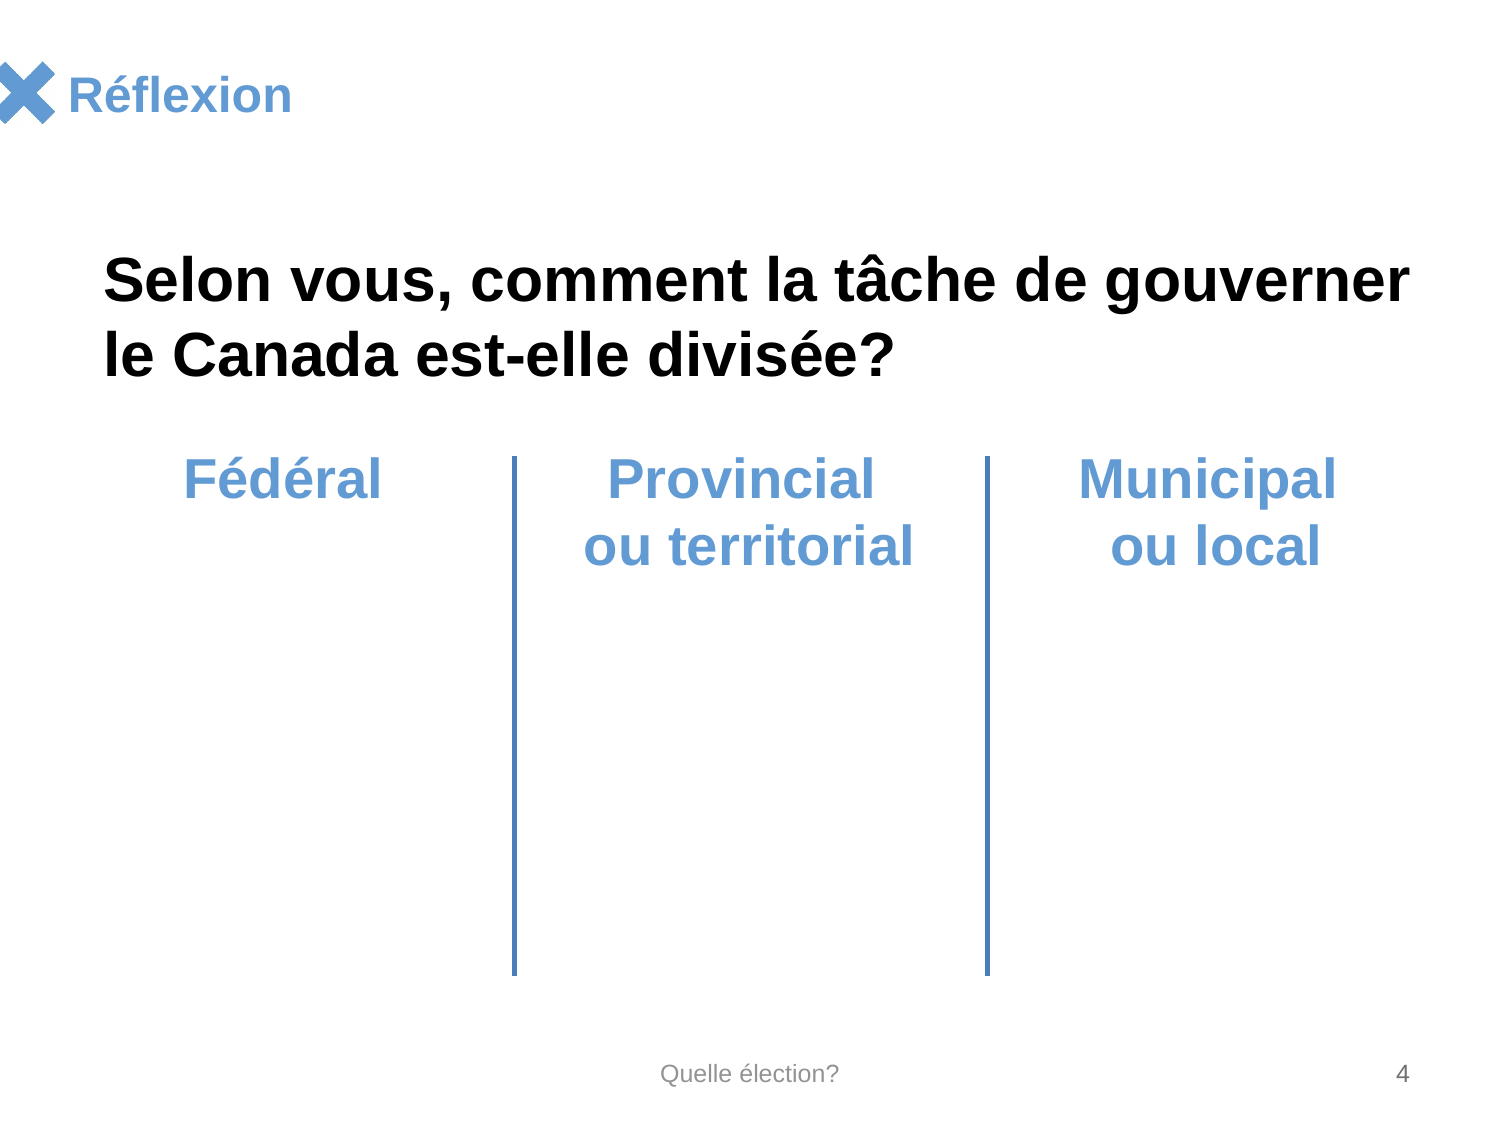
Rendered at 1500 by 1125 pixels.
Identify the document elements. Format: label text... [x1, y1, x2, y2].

text_box Réflexion [53, 54, 1388, 130]
text_box Fédéral [88, 434, 479, 720]
footer Quelle élection? [512, 1042, 988, 1103]
slide_number 4 [1074, 1042, 1425, 1103]
picture [0, 58, 58, 126]
text_box Municipal ou local [1021, 434, 1412, 585]
text_box Selon vous, comment la tâche de gouverner le Canada est-elle divisée? [88, 231, 1439, 409]
text_box Provincial ou territorial [555, 434, 945, 585]
